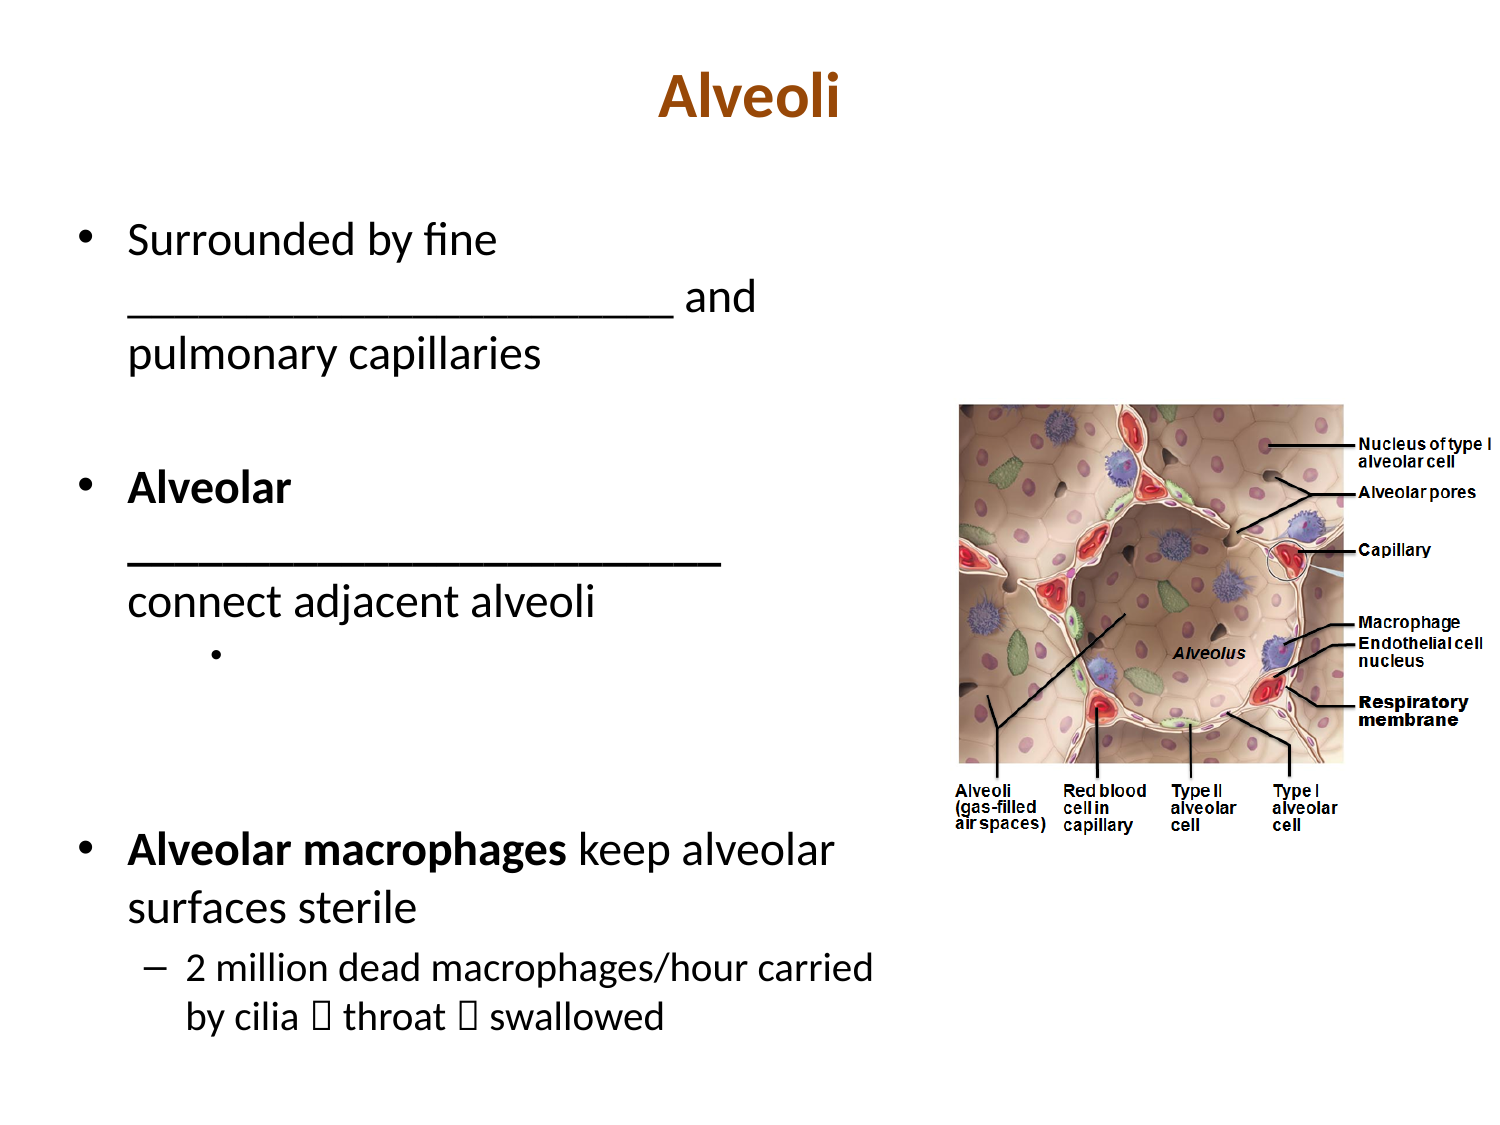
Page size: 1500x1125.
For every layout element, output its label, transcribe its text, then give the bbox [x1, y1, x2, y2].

list Surrounded by fine _______________________ and pulmonary capillaries Alveolar _________________________ connect adjacent alveoli Alveolar macrophages keep alveolar surfaces sterile 2 million dead macrophages/hour carried by cilia  throat  swallowed [62, 200, 900, 1050]
title Alveoli [75, 45, 1425, 138]
picture [949, 397, 1500, 838]
